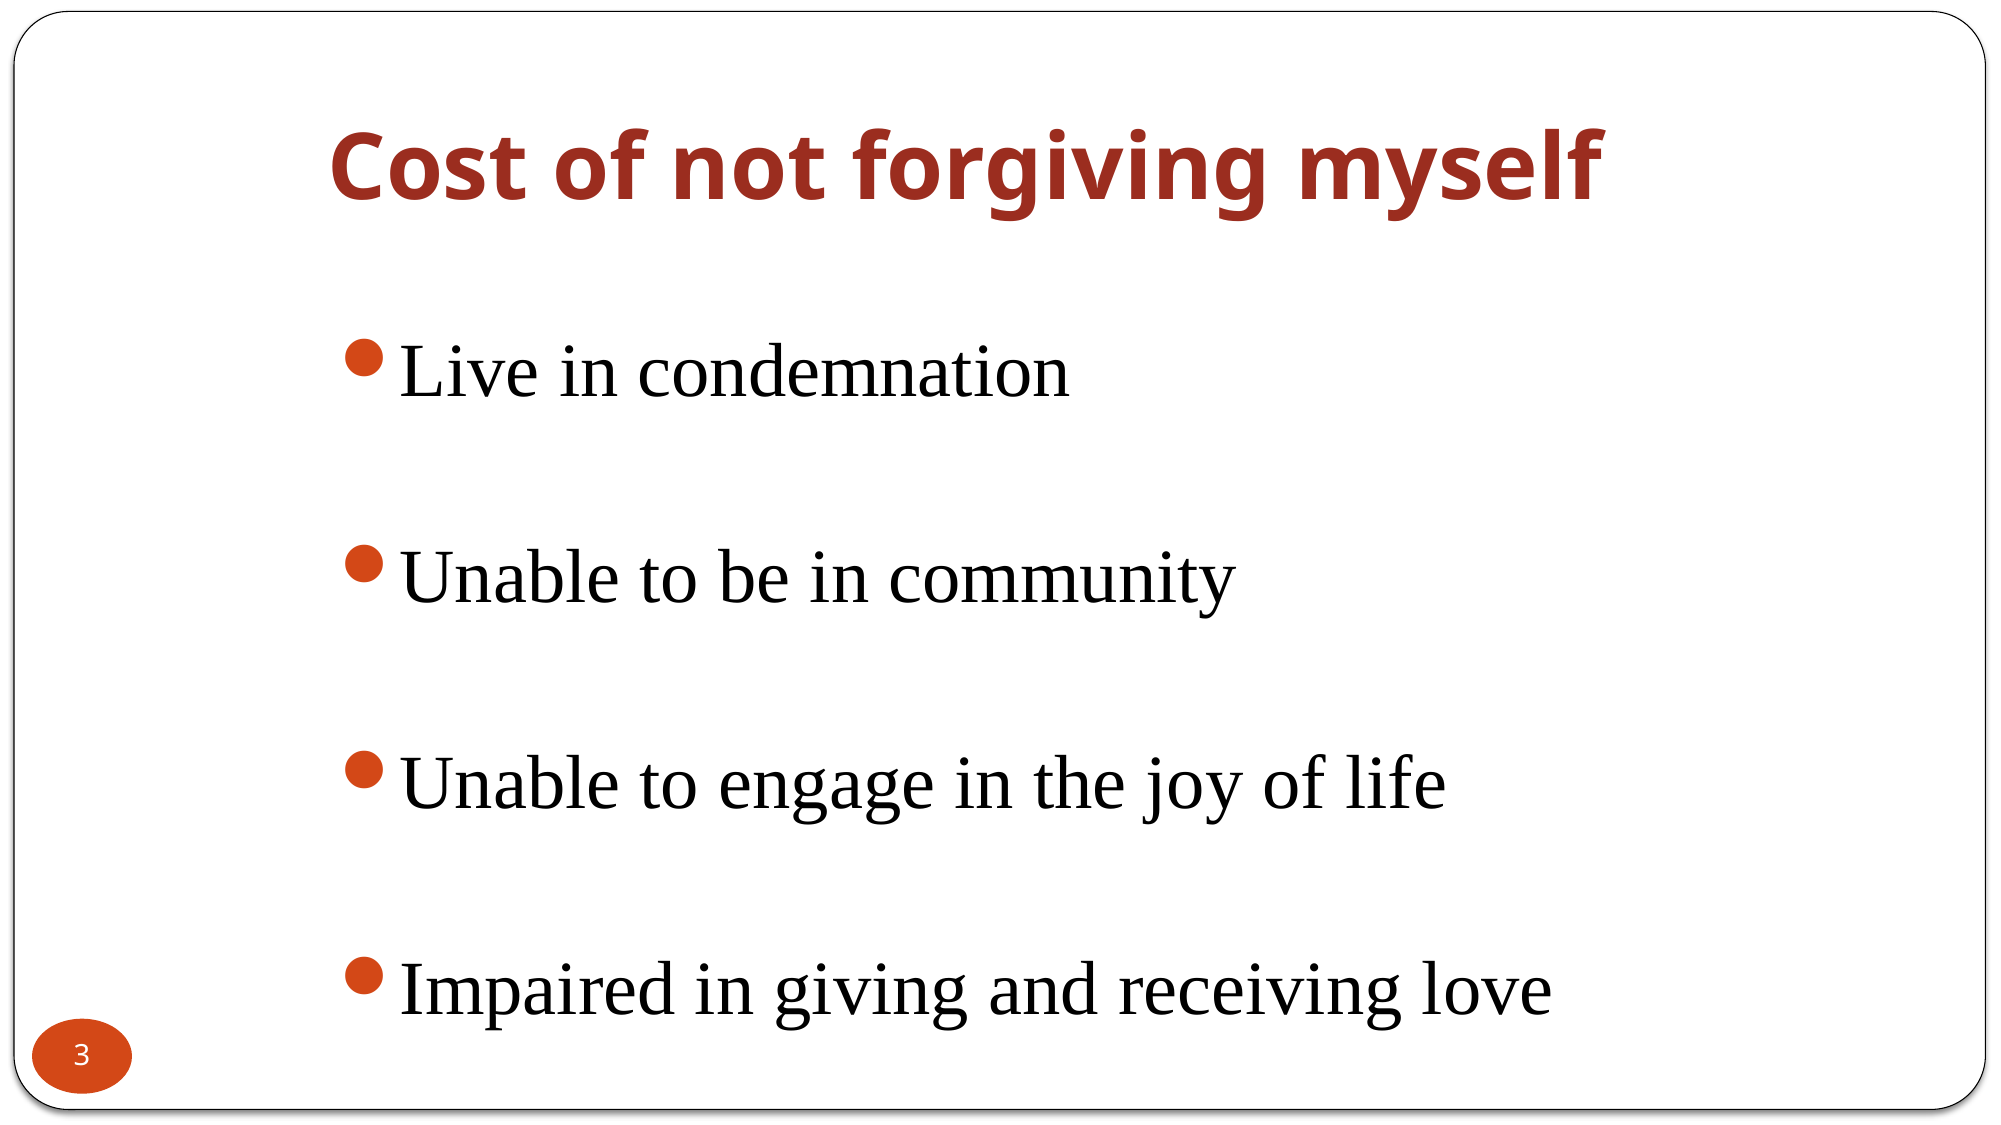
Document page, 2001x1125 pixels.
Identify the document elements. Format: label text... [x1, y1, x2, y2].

title Cost of not forgiving myself [312, 24, 1675, 233]
list Live in condemnation Unable to be in community Unable to engage in the joy of life Impaired in giving and receiving love [324, 312, 1675, 1050]
slide_number 3 [32, 1018, 132, 1094]
